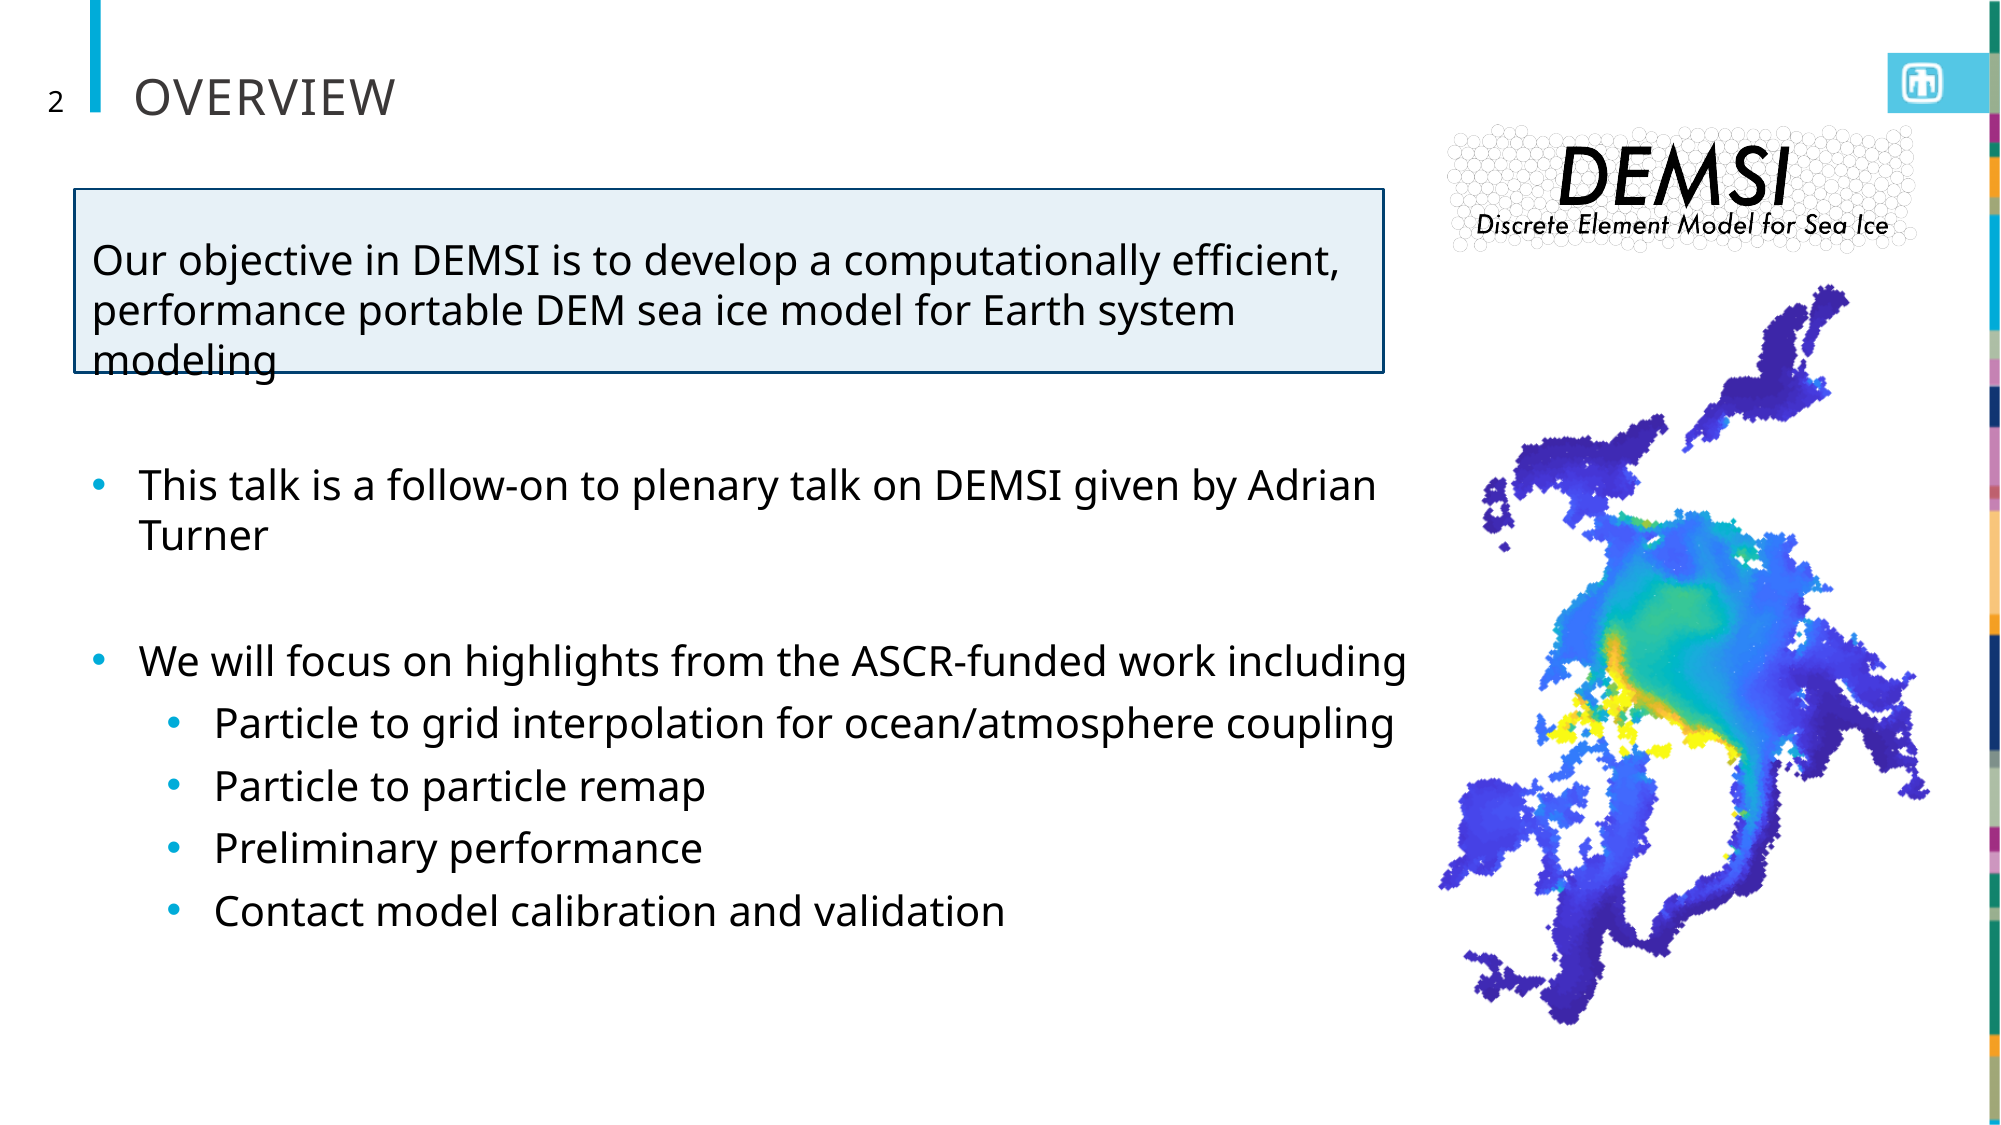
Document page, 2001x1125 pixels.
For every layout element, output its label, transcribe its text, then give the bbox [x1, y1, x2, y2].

picture [1990, 1, 1999, 215]
picture [1385, 124, 1950, 1123]
title OVERVIEW [118, 39, 1769, 133]
picture [1901, 62, 1944, 104]
picture [1990, 330, 1999, 1120]
slide_number 2 [10, 73, 80, 133]
text_box Our objective in DEMSI is to develop a computationally efficient, performance portable DEM sea ice model for Earth system modeling This talk is a follow-on to plenary talk on DEMSI given by Adrian Turner We will focus on highlights from the ASCR-funded work including Particle to grid interpolation for ocean/atmosphere coupling Particle to particle remap Preliminary performance Contact model calibration and validation [76, 226, 1382, 1067]
text_box [73, 188, 1385, 374]
